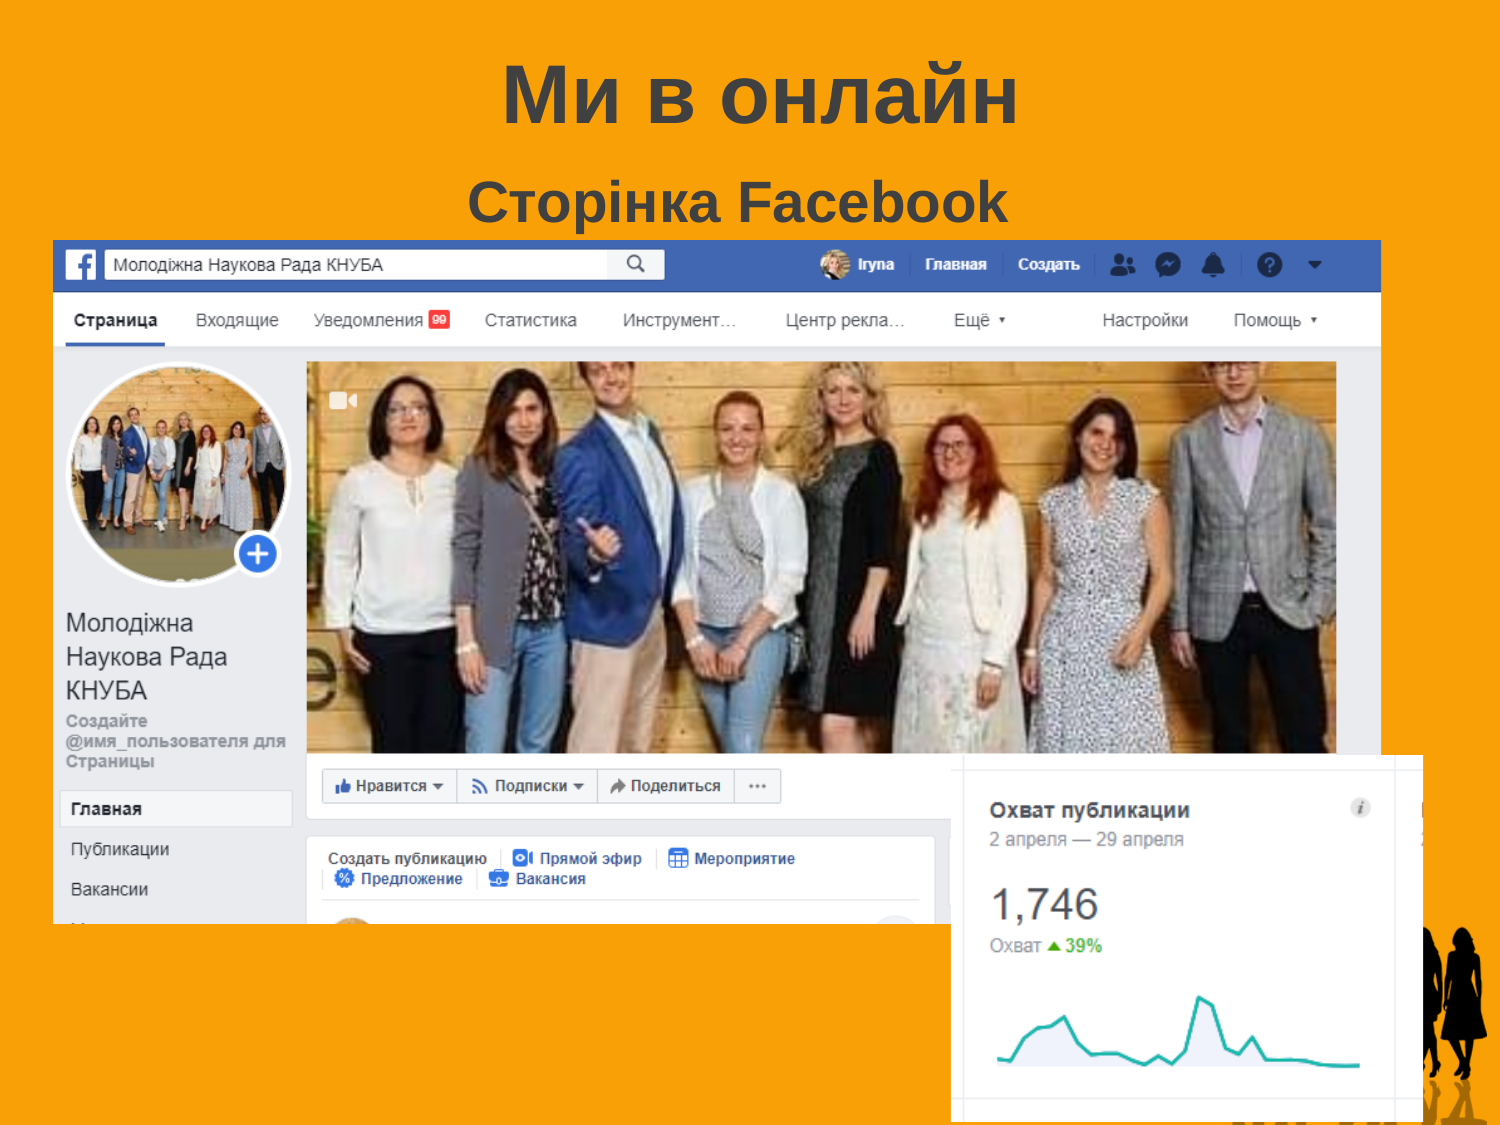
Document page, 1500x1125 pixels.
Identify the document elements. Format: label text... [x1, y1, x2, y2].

picture [0, 179, 1500, 1125]
list Сторінка Facebook [265, 160, 1211, 237]
title Ми в онлайн [0, 2, 1500, 179]
